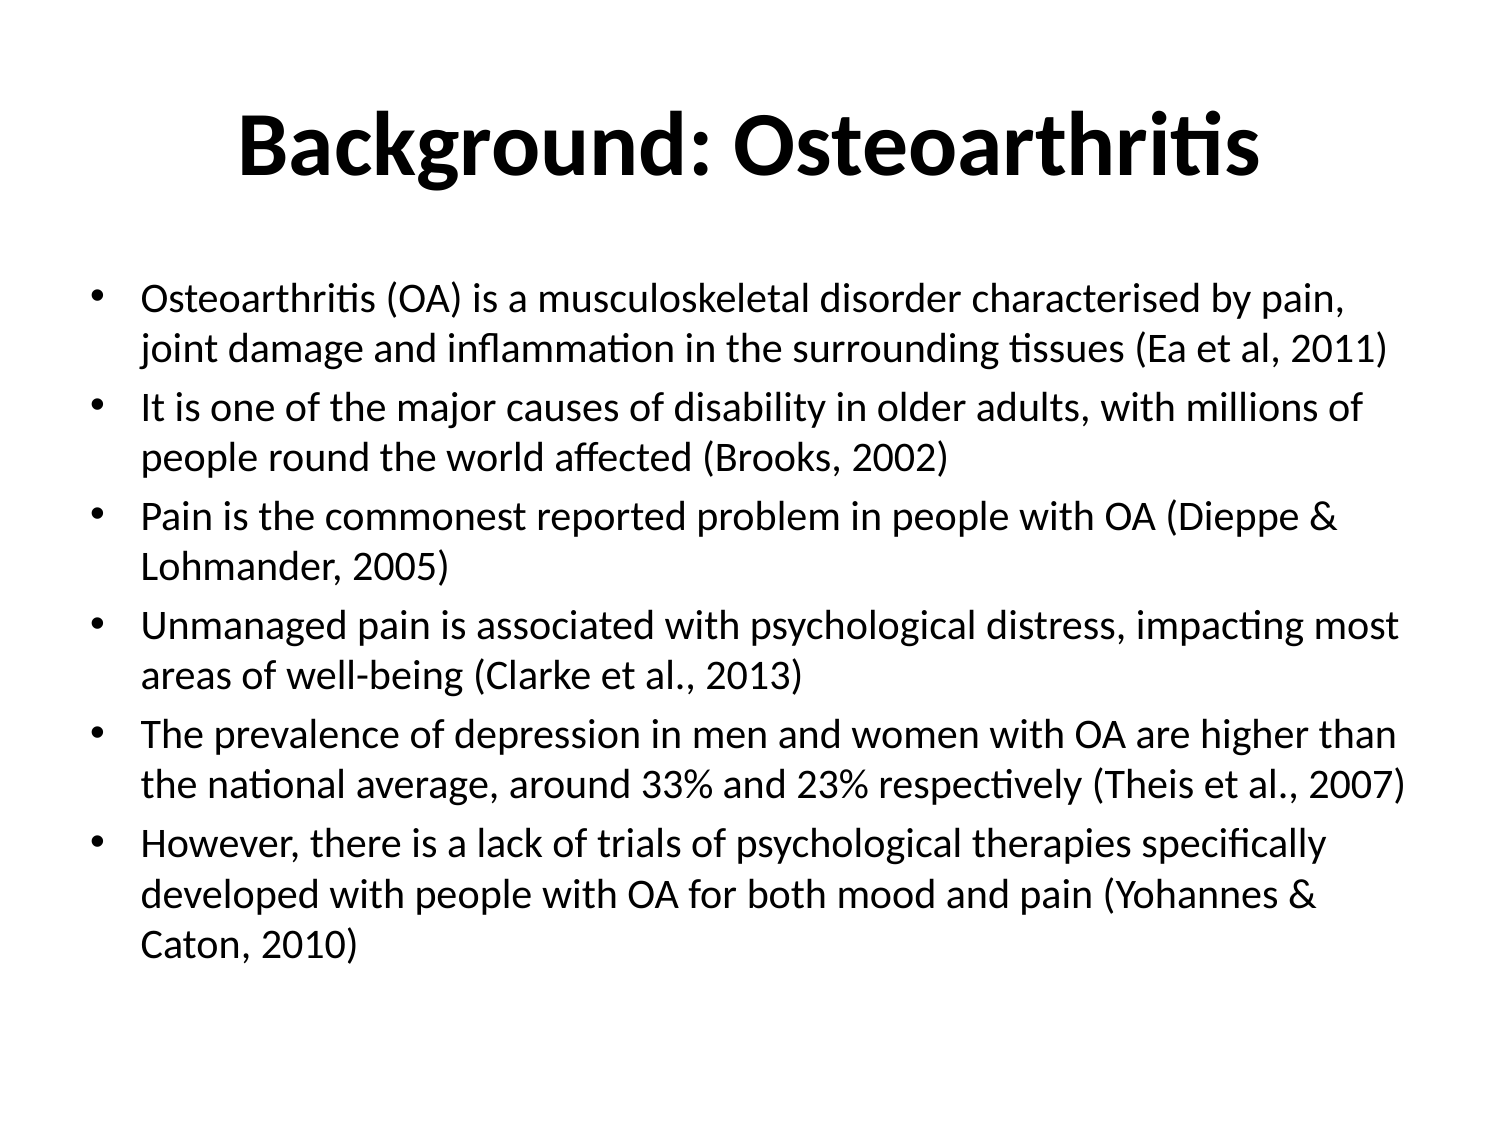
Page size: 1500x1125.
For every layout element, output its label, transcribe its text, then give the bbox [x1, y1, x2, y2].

title Background: Osteoarthritis [75, 45, 1425, 233]
list Osteoarthritis (OA) is a musculoskeletal disorder characterised by pain, joint damage and inflammation in the surrounding tissues (Ea et al, 2011) It is one of the major causes of disability in older adults, with millions of people round the world affected (Brooks, 2002) Pain is the commonest reported problem in people with OA (Dieppe & Lohmander, 2005) Unmanaged pain is associated with psychological distress, impacting most areas of well-being (Clarke et al., 2013) The prevalence of depression in men and women with OA are higher than the national average, around 33% and 23% respectively (Theis et al., 2007) However, there is a lack of trials of psychological therapies specifically developed with people with OA for both mood and pain (Yohannes & Caton, 2010) [75, 262, 1425, 1005]
